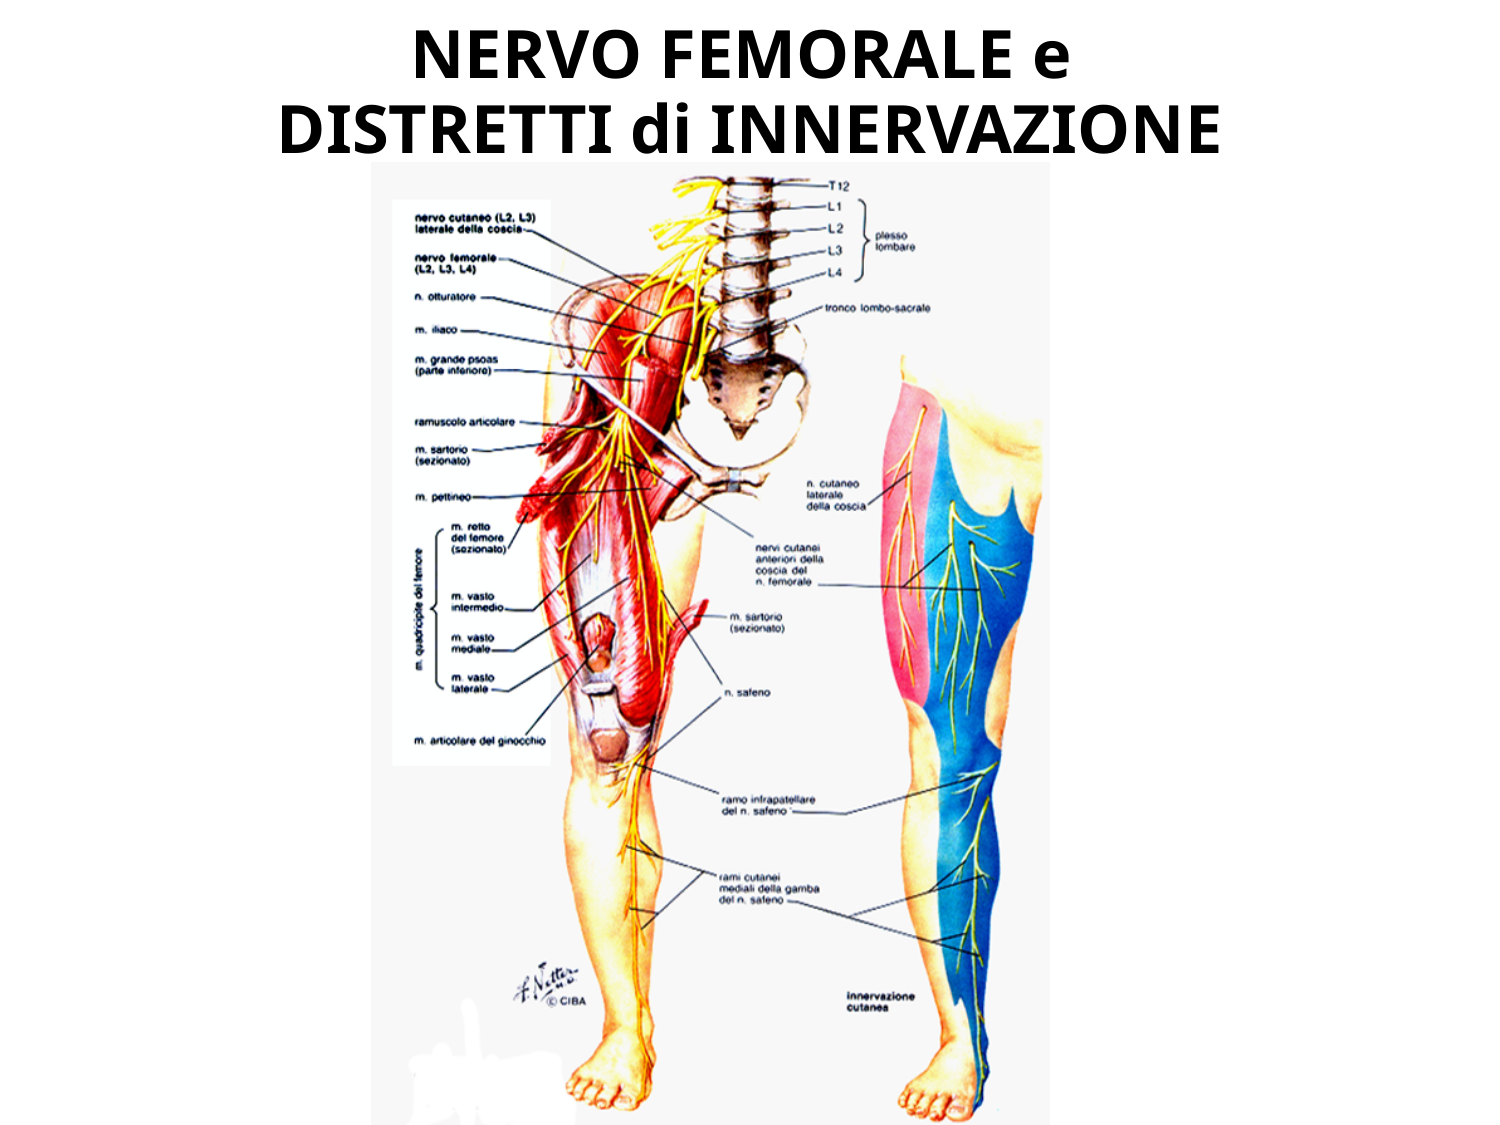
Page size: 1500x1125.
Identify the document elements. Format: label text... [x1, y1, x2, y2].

title NERVO FEMORALE e DISTRETTI di INNERVAZIONE [0, 0, 1500, 188]
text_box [371, 162, 1050, 1125]
